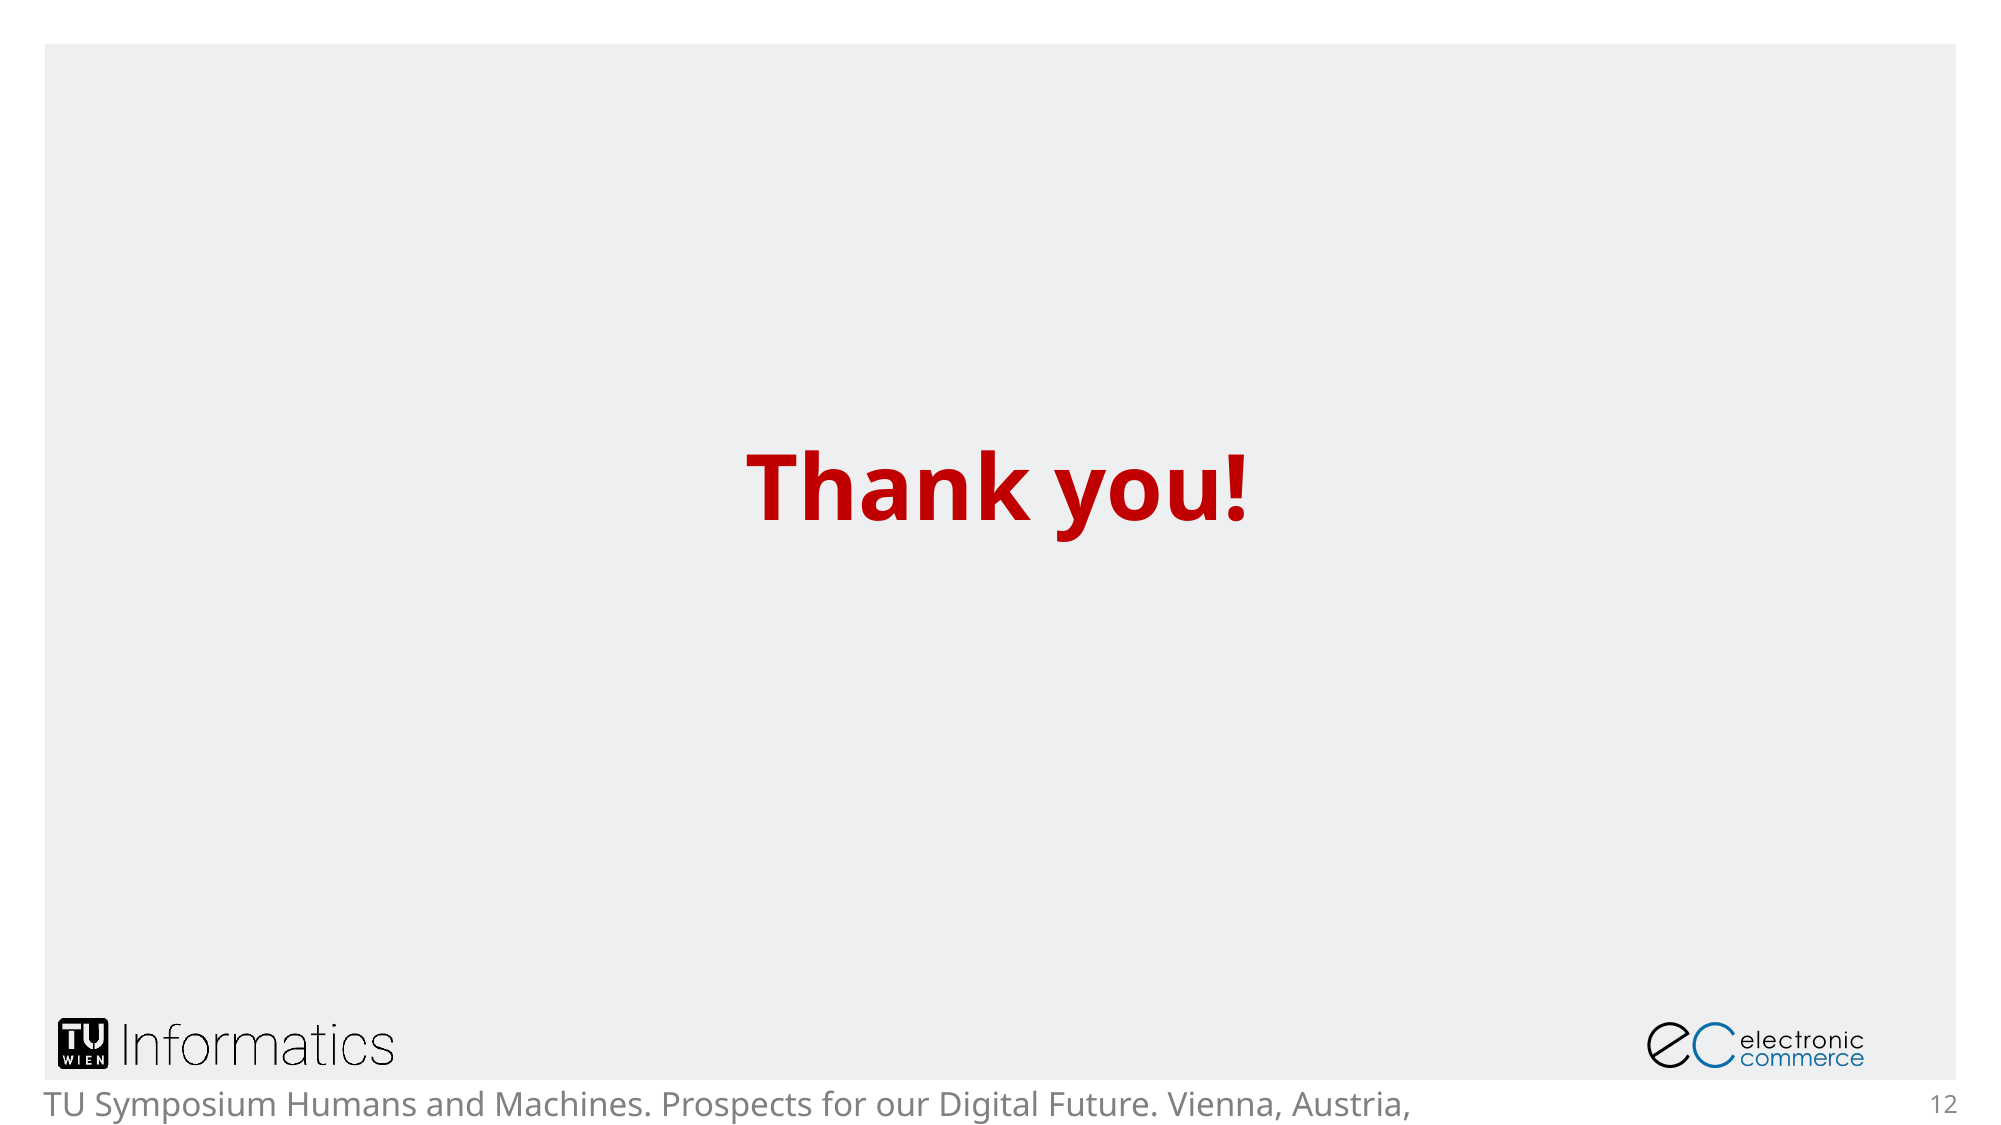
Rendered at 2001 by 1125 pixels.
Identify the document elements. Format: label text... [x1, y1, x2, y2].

picture [0, 0, 2001, 1125]
text_box Thank you! [320, 421, 1675, 563]
